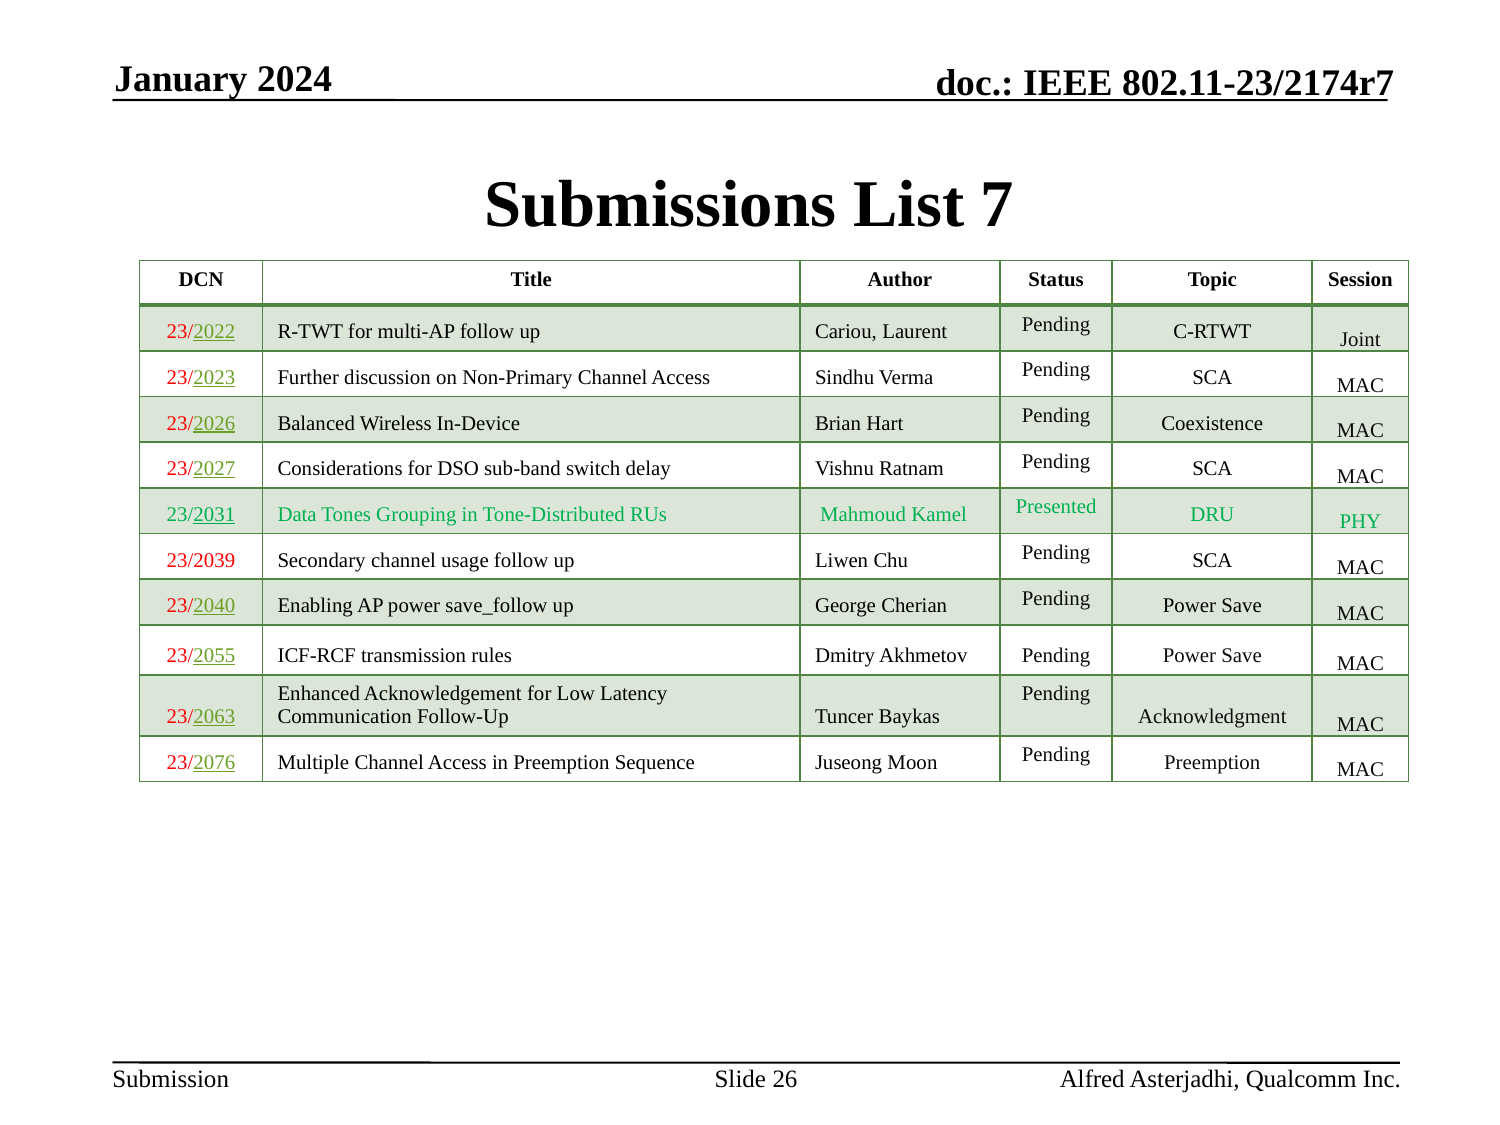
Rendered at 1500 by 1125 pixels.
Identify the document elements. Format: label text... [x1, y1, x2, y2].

table_cell 23/2055 [140, 626, 262, 674]
table_cell Pending [1001, 580, 1111, 624]
table_cell Coexistence [1113, 397, 1311, 441]
table_cell DRU [1113, 489, 1311, 533]
table_cell Balanced Wireless In-Device [263, 397, 799, 441]
table_cell Cariou, Laurent [801, 307, 999, 350]
table_cell Mahmoud Kamel [801, 489, 999, 533]
table_cell Multiple Channel Access in Preemption Sequence [263, 737, 799, 781]
table_cell MAC [1313, 676, 1408, 735]
table_cell MAC [1313, 443, 1408, 487]
table_cell 23/2031 [140, 489, 262, 533]
table_cell 23/2063 [140, 676, 262, 735]
table_header Title [263, 261, 799, 303]
table_cell Secondary channel usage follow up [263, 534, 799, 578]
table_cell Enhanced Acknowledgement for Low Latency Communication Follow-Up [263, 676, 799, 735]
table_cell MAC [1313, 626, 1408, 674]
table_cell 23/2076 [140, 737, 262, 781]
table_cell Preemption [1113, 737, 1311, 781]
table_cell 23/2026 [140, 397, 262, 441]
table_header Session [1313, 261, 1408, 303]
table_cell Brian Hart [801, 397, 999, 441]
table_header DCN [140, 261, 262, 303]
table_cell R-TWT for multi-AP follow up [263, 307, 799, 350]
table_cell MAC [1313, 534, 1408, 578]
table_cell Pending [1001, 443, 1111, 487]
table_cell 23/2023 [140, 352, 262, 396]
table_cell George Cherian [801, 580, 999, 624]
table_cell 23/2040 [140, 580, 262, 624]
table_header Author [801, 261, 999, 303]
table_cell Power Save [1113, 580, 1311, 624]
table_cell Enabling AP power save_follow up [263, 580, 799, 624]
table_cell MAC [1313, 397, 1408, 441]
table_cell Pending [1001, 737, 1111, 781]
table_cell Presented [1001, 489, 1111, 533]
table_cell Further discussion on Non-Primary Channel Access [263, 352, 799, 396]
footer Alfred Asterjadhi, Qualcomm Inc. [878, 1061, 1402, 1093]
table_cell Vishnu Ratnam [801, 443, 999, 487]
table_cell Tuncer Baykas [801, 676, 999, 735]
slide_number Slide 26 [712, 1061, 800, 1123]
table_cell Pending [1001, 307, 1111, 350]
table_cell MAC [1313, 580, 1408, 624]
table_cell Power Save [1113, 626, 1311, 674]
table_header Status [1001, 261, 1111, 303]
table_cell Acknowledgment [1113, 676, 1311, 735]
table_cell Juseong Moon [801, 737, 999, 781]
title Submissions List 7 [112, 112, 1388, 288]
table_cell 23/2027 [140, 443, 262, 487]
table_header Topic [1113, 261, 1311, 303]
table_cell MAC [1313, 352, 1408, 396]
table_cell ICF-RCF transmission rules [263, 626, 799, 674]
table_cell SCA [1113, 534, 1311, 578]
table_cell Data Tones Grouping in Tone-Distributed RUs [263, 489, 799, 533]
table_cell PHY [1313, 489, 1408, 533]
table_cell C-RTWT [1113, 307, 1311, 350]
table_cell Sindhu Verma [801, 352, 999, 396]
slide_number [114, 54, 423, 100]
table_cell Pending [1001, 626, 1111, 674]
table_cell MAC [1313, 737, 1408, 781]
table_cell 23/2039 [140, 534, 262, 578]
table_cell SCA [1113, 352, 1311, 396]
table_cell Joint [1313, 307, 1408, 350]
table_cell Pending [1001, 352, 1111, 396]
table_cell Pending [1001, 534, 1111, 578]
table_cell Pending [1001, 676, 1111, 735]
table_cell Considerations for DSO sub-band switch delay [263, 443, 799, 487]
table_cell SCA [1113, 443, 1311, 487]
table_cell Dmitry Akhmetov [801, 626, 999, 674]
table_cell Liwen Chu [801, 534, 999, 578]
table_cell Pending [1001, 397, 1111, 441]
table_cell 23/2022 [140, 307, 262, 350]
